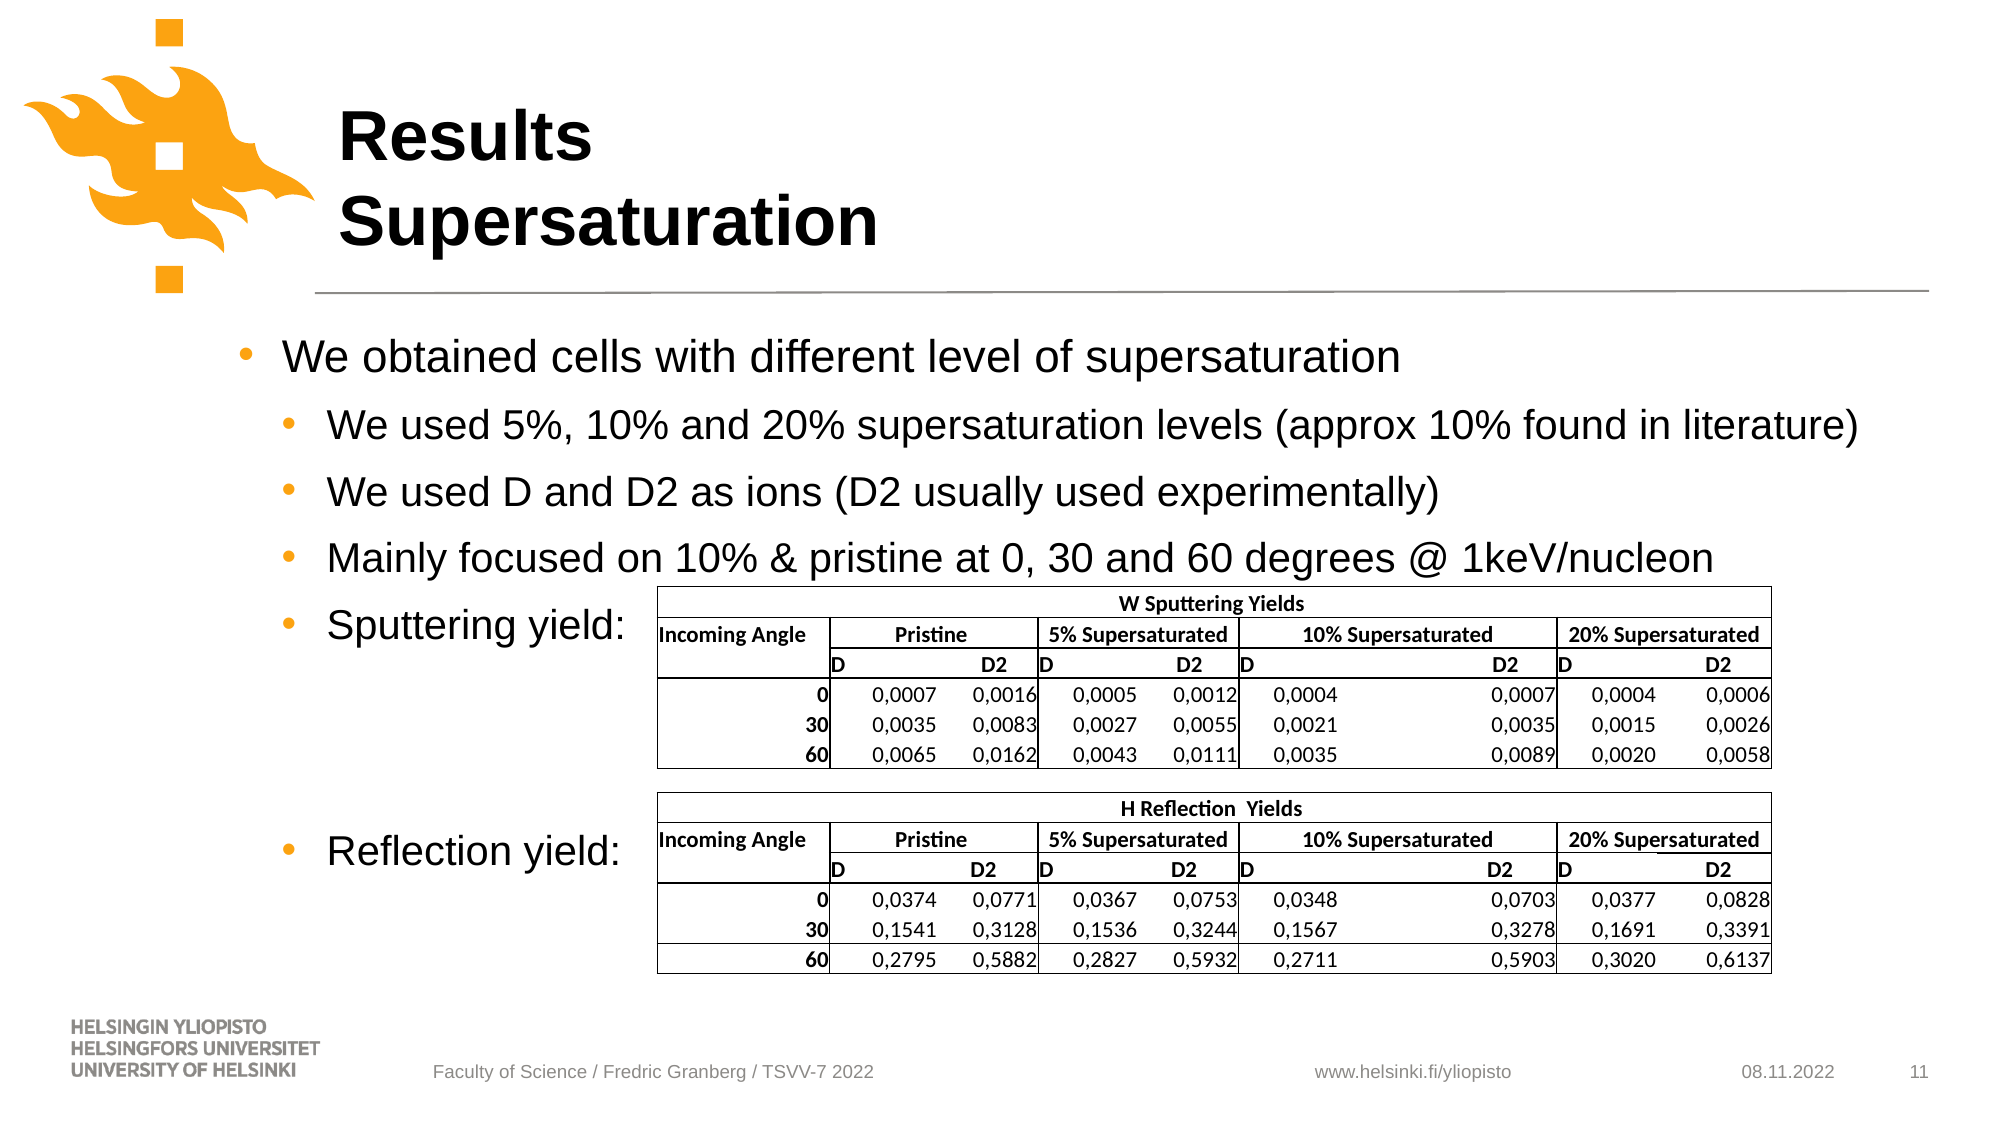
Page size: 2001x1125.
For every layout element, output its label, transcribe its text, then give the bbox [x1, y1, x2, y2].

table_cell 0,1541 [830, 913, 938, 943]
table_cell 10% Supersaturated [1240, 618, 1556, 647]
table_cell 0,6137 [1657, 944, 1771, 973]
table_cell 20% Supersaturated [1558, 618, 1771, 647]
table_cell 0,3244 [1139, 913, 1238, 943]
table_cell 0,0703 [1339, 884, 1556, 913]
table_cell 0,0035 [1240, 738, 1339, 768]
table_cell 0,5882 [938, 944, 1038, 973]
list We obtained cells with different level of supersaturation We used 5%, 10% and 20% supersaturation levels (approx 10% found in literature) We used D and D2 as ions (D2 usually used experimentally) Mainly focused on 10% & pristine at 0, 30 and 60 degrees @ 1keV/nucleon Sputtering yield: Reflection yield: [238, 326, 1930, 988]
table_cell D2 [1139, 853, 1238, 882]
table_cell 60 [658, 738, 829, 768]
table_cell 0,0035 [1339, 708, 1556, 738]
table_cell D2 [1657, 854, 1771, 882]
table_cell 0,0055 [1139, 708, 1238, 738]
table_cell D [1240, 853, 1339, 882]
table_cell 0,1567 [1239, 913, 1339, 943]
table_cell 0,2795 [830, 944, 938, 973]
table_cell Incoming Angle [658, 823, 829, 853]
table_cell 0,0065 [831, 738, 938, 768]
table_cell Pristine [831, 618, 1037, 647]
table_cell 0,0162 [938, 738, 1037, 768]
title Results Supersaturation [338, 90, 1930, 279]
table_cell D2 [1139, 649, 1238, 677]
table_cell 0,0035 [831, 708, 938, 738]
table_cell D2 [1339, 649, 1556, 677]
table_cell Incoming Angle [658, 618, 829, 648]
table_cell 0,0043 [1039, 738, 1139, 768]
table_cell 30 [658, 708, 829, 738]
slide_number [1640, 1011, 1834, 1083]
table_cell 0,0348 [1239, 884, 1339, 913]
table_cell 0,0111 [1139, 738, 1238, 768]
table_cell D2 [938, 853, 1037, 882]
table_cell 0,0367 [1039, 884, 1139, 913]
table_cell [658, 648, 829, 677]
table_header H Reflection Yields [658, 793, 1771, 822]
table_cell 0,0058 [1657, 738, 1771, 768]
table_cell 0,0016 [938, 679, 1037, 708]
table_cell 0,0089 [1339, 738, 1556, 768]
table_cell 0,3391 [1657, 913, 1771, 943]
table_cell 0,0007 [831, 679, 938, 708]
table_cell 0,0006 [1657, 679, 1771, 708]
table_cell 0,3020 [1557, 944, 1657, 973]
table_cell 0,0004 [1558, 679, 1657, 708]
table_cell 0,1536 [1039, 913, 1139, 943]
footer Faculty of Science / Fredric Granberg / TSVV-7 2022 [432, 1011, 1284, 1083]
table_cell D [1039, 649, 1139, 677]
table_cell Pristine [831, 823, 1037, 852]
table_cell 0,0020 [1558, 738, 1657, 768]
table_cell D [1558, 649, 1657, 677]
table_cell 10% Supersaturated [1240, 823, 1556, 852]
table_cell 0,1691 [1557, 913, 1657, 943]
table_cell 20% Supersaturated [1558, 823, 1771, 852]
table_cell 0,0374 [830, 884, 938, 913]
picture [70, 1017, 321, 1079]
table_cell D2 [1339, 853, 1556, 882]
table_cell D2 [1657, 649, 1771, 677]
table_cell 0 [658, 679, 829, 708]
table_cell 0,2827 [1039, 944, 1139, 973]
table_cell D [831, 649, 938, 677]
table_cell [658, 853, 829, 882]
table_cell 0,5932 [1139, 944, 1238, 973]
table_cell 0,0083 [938, 708, 1037, 738]
table_cell 5% Supersaturated [1039, 618, 1238, 647]
table_cell 0,0004 [1240, 679, 1339, 708]
table_cell 30 [658, 913, 829, 943]
table_cell 0 [658, 884, 829, 913]
table_cell 0,5903 [1339, 944, 1556, 973]
table_cell 5% Supersaturated [1039, 823, 1238, 852]
table_cell 0,0012 [1139, 679, 1238, 708]
table_cell D2 [938, 649, 1037, 677]
table_cell 0,0828 [1657, 884, 1771, 913]
table_cell D [831, 853, 938, 882]
table_cell D [1039, 853, 1139, 882]
table_cell 0,0027 [1039, 708, 1139, 738]
table_cell D [1558, 853, 1657, 882]
table_cell 0,0771 [938, 884, 1038, 913]
table_cell 0,0753 [1139, 884, 1238, 913]
table_cell 0,2711 [1239, 944, 1339, 973]
table_cell 0,0015 [1558, 708, 1657, 738]
table_cell 60 [658, 944, 829, 973]
table_header W Sputtering Yields [658, 587, 1771, 617]
table_cell 0,3278 [1339, 913, 1556, 943]
table_cell D [1240, 649, 1339, 677]
table_cell 0,0377 [1557, 884, 1657, 913]
table_cell 0,3128 [938, 913, 1038, 943]
slide_number 11 [1834, 1011, 1930, 1083]
table_cell 0,0026 [1657, 708, 1771, 738]
table_cell 0,0007 [1339, 679, 1556, 708]
table_cell 0,0021 [1240, 708, 1339, 738]
table_cell 0,0005 [1039, 679, 1139, 708]
